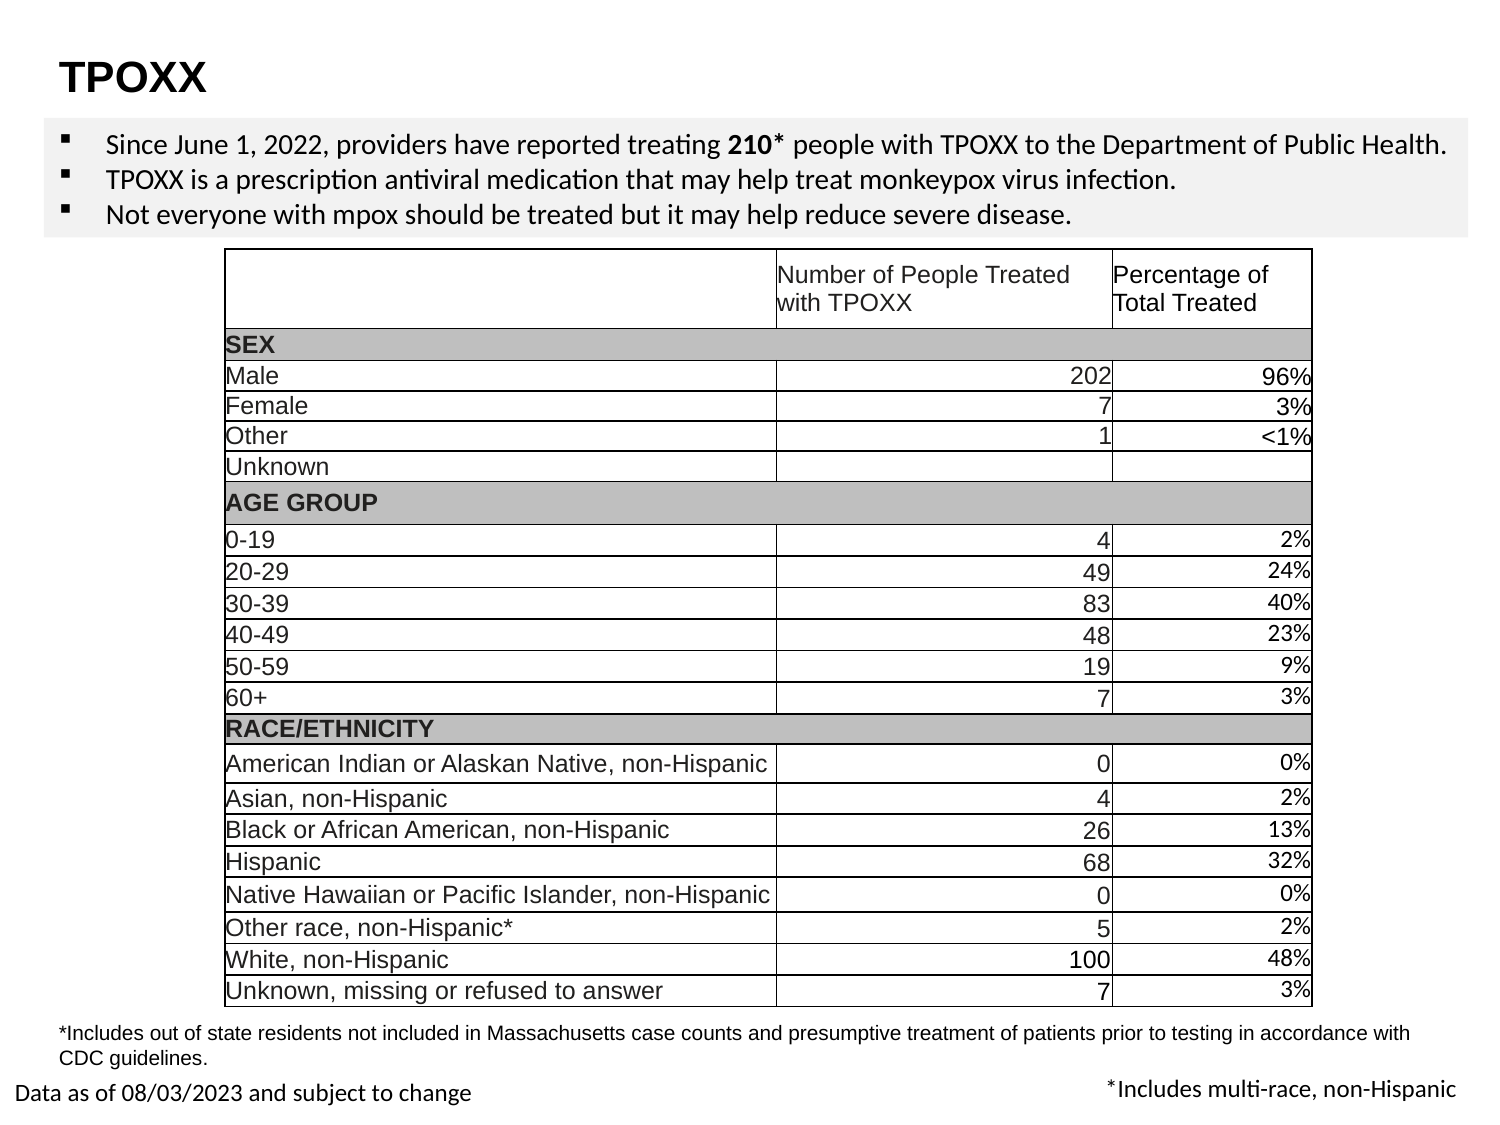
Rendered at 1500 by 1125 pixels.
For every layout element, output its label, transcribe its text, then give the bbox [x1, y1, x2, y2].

table_cell 60+ [226, 683, 776, 713]
table_cell 32% [1113, 847, 1311, 876]
table_cell 48% [1113, 944, 1311, 974]
text_box *Includes multi-race, non-Hispanic [881, 1061, 1472, 1113]
table_cell Other race, non-Hispanic* [226, 913, 776, 943]
table_cell 24% [1113, 557, 1311, 587]
table_cell <1% [1113, 422, 1311, 450]
table_cell 4 [777, 784, 1112, 813]
table_cell 40-49 [226, 620, 776, 650]
text_box Since June 1, 2022, providers have reported treating 210* people with TPOXX to the Department of Public Health. TPOXX is a prescription antiviral medication that may help treat monkeypox virus infection. Not everyone with mpox should be treated but it may help reduce severe disease. [43, 117, 1469, 238]
table_cell 40% [1113, 588, 1311, 618]
table_cell SEX [226, 329, 1311, 360]
table_cell 7 [777, 976, 1112, 1006]
table_cell 2% [1113, 913, 1311, 943]
table_cell 49 [777, 557, 1112, 587]
table_cell White, non-Hispanic [226, 944, 776, 974]
table_cell Asian, non-Hispanic [226, 784, 776, 813]
table_cell American Indian or Alaskan Native, non-Hispanic [226, 745, 776, 782]
text_box TPOXX [43, 41, 1159, 109]
table_cell 19 [777, 651, 1112, 681]
table_cell 50-59 [226, 651, 776, 681]
text_box Data as of 08/03/2023 and subject to change [0, 1068, 849, 1106]
table_cell 202 [777, 361, 1112, 390]
table_cell Unknown [226, 452, 776, 481]
table_cell 0% [1113, 745, 1311, 782]
table_cell 26 [777, 815, 1112, 845]
table_cell 23% [1113, 620, 1311, 650]
table_cell [777, 452, 1112, 481]
table_cell 0 [777, 878, 1112, 911]
table_header Number of People Treated with TPOXX [777, 250, 1112, 328]
table_cell 3% [1113, 683, 1311, 713]
table_cell AGE GROUP [226, 482, 1311, 524]
table_header Percentage of Total Treated [1113, 250, 1311, 328]
table_cell Native Hawaiian or Pacific Islander, non-Hispanic [226, 878, 776, 911]
table_cell 20-29 [226, 557, 776, 587]
table_header [226, 250, 776, 328]
table_cell 0 [777, 745, 1112, 782]
table_cell Unknown, missing or refused to answer [226, 976, 776, 1006]
table_cell 3% [1113, 392, 1311, 420]
table_cell 7 [777, 392, 1112, 420]
table_cell Female [226, 392, 776, 420]
table_cell 1 [777, 422, 1112, 450]
table_cell 9% [1113, 651, 1311, 681]
table_cell Male [226, 361, 776, 390]
table_cell 30-39 [226, 588, 776, 618]
table_cell 0% [1113, 878, 1311, 911]
table_cell 2% [1113, 784, 1311, 813]
table_cell 100 [777, 944, 1112, 974]
text_box *Includes out of state residents not included in Massachusetts case counts and presumptive treatment of patients prior to testing in accordance with CDC guidelines. [43, 1012, 1438, 1078]
table_cell [1113, 452, 1311, 481]
table_cell 2% [1113, 525, 1311, 555]
table_cell 13% [1113, 815, 1311, 845]
table_cell 3% [1113, 976, 1311, 1006]
table_cell 48 [777, 620, 1112, 650]
table_cell 68 [777, 847, 1112, 876]
table_cell Hispanic [226, 847, 776, 876]
table_cell Other [226, 422, 776, 450]
table_cell 0-19 [226, 525, 776, 555]
table_cell 7 [777, 683, 1112, 713]
table_cell 96% [1113, 361, 1311, 390]
table_cell 83 [777, 588, 1112, 618]
table_cell 4 [777, 525, 1112, 555]
table_cell 5 [777, 913, 1112, 943]
table_cell RACE/ETHNICITY [226, 715, 1311, 743]
table_cell Black or African American, non-Hispanic [226, 815, 776, 845]
